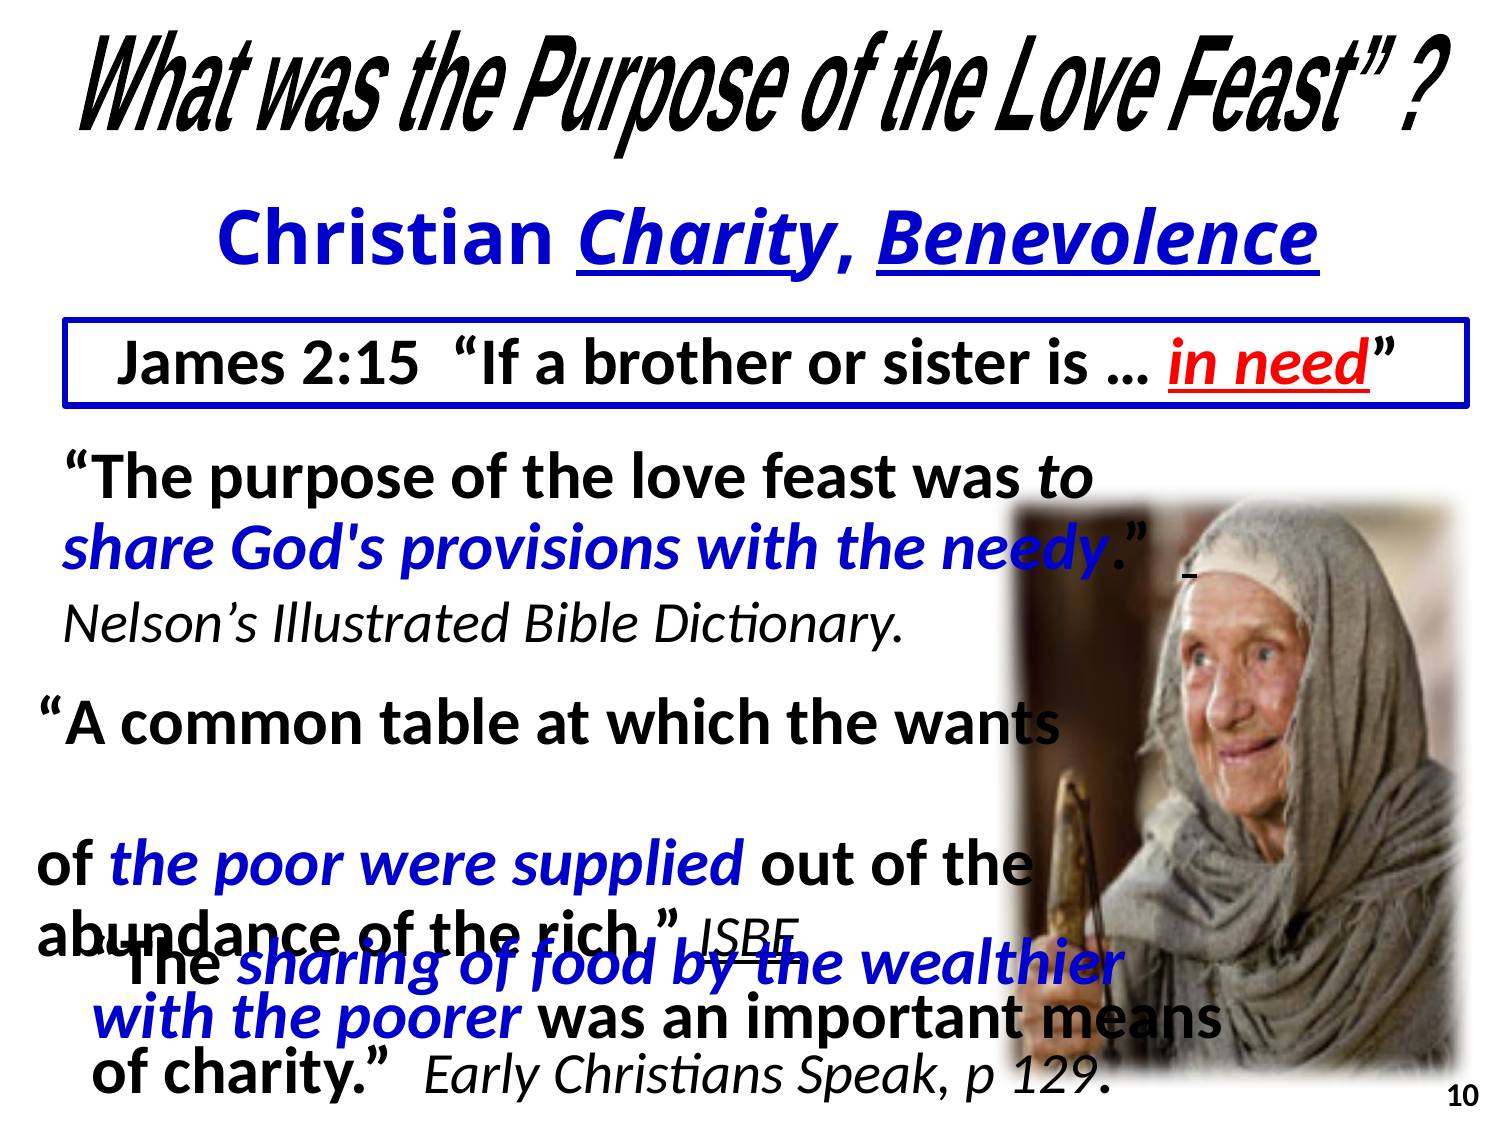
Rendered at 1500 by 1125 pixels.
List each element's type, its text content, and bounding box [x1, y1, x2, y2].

text_box James 2:15 “If a brother or sister is … in need” [64, 319, 1467, 406]
text_box “A common table at which the wants of the poor were supplied out of the abundance of the rich.” ISBE [21, 679, 992, 978]
slide_number 10 [1156, 1062, 1495, 1123]
text_box “The sharing of food by the wealthier with the poorer was an important means of charity.” Early Christians Speak, p 129. [76, 936, 1156, 1114]
text_box Christian Charity, Benevolence [76, 182, 1459, 288]
picture [992, 484, 1474, 1090]
text_box “The purpose of the love feast was to share God's provisions with the needy.” Nelson’s Illustrated Bible Dictionary. [47, 434, 1484, 662]
